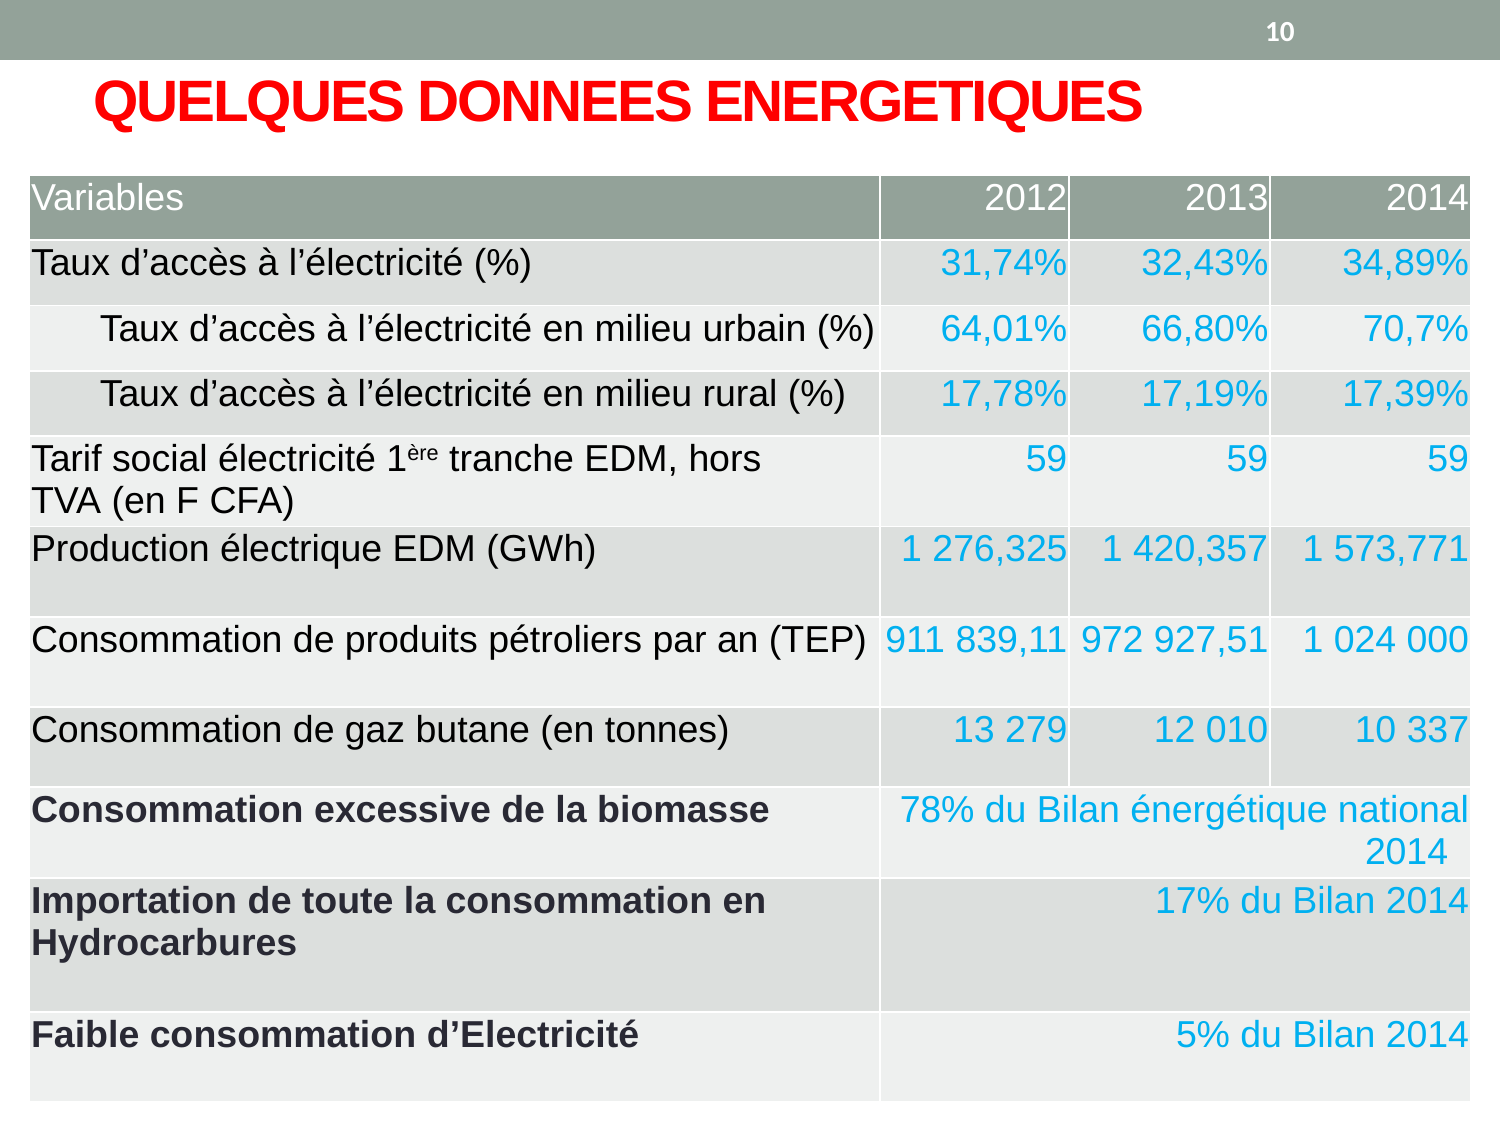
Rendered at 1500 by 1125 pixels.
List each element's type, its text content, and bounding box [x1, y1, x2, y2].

table_cell Taux d’accès à l’électricité en milieu urbain (%) [30, 306, 879, 370]
table_cell 59 [1070, 437, 1269, 526]
table_cell 78% du Bilan énergétique national 2014 [881, 788, 1470, 877]
table_cell 70,7% [1271, 306, 1470, 370]
table_cell 10 337 [1271, 708, 1470, 786]
table_cell 1 573,771 [1271, 527, 1470, 616]
table_cell 34,89% [1271, 241, 1470, 305]
table_cell 1 024 000 [1271, 618, 1470, 706]
table_cell 59 [881, 437, 1068, 526]
table_cell 66,80% [1070, 306, 1269, 370]
table_cell Importation de toute la consommation en Hydrocarbures [30, 879, 879, 1011]
table_cell 59 [1271, 437, 1470, 526]
table_cell Consommation de produits pétroliers par an (TEP) [30, 618, 879, 706]
table_cell 17,19% [1070, 372, 1269, 435]
table_header Variables [30, 176, 879, 239]
table_header 2014 [1271, 176, 1470, 239]
table_header 2012 [881, 176, 1068, 239]
table_cell 911 839,11 [881, 618, 1068, 706]
table_cell 972 927,51 [1070, 618, 1269, 706]
table_header 2013 [1070, 176, 1269, 239]
table_cell Taux d’accès à l’électricité en milieu rural (%) [30, 372, 879, 435]
table_cell 13 279 [881, 708, 1068, 786]
table_cell 17,39% [1271, 372, 1470, 435]
title QUELQUES DONNEES ENERGETIQUES [78, 0, 1429, 174]
table_cell 5% du Bilan 2014 [881, 1013, 1470, 1101]
table_cell 1 420,357 [1070, 527, 1269, 616]
table_cell 31,74% [881, 241, 1068, 305]
table_cell 17,78% [881, 372, 1068, 435]
table_cell Production électrique EDM (GWh) [30, 527, 879, 616]
table_cell 1 276,325 [881, 527, 1068, 616]
table_cell Taux d’accès à l’électricité (%) [30, 241, 879, 305]
table_cell Consommation de gaz butane (en tonnes) [30, 708, 879, 786]
slide_number 10 [1250, 3, 1425, 57]
table_cell 32,43% [1070, 241, 1269, 305]
table_cell 17% du Bilan 2014 [881, 879, 1470, 1011]
table_cell 12 010 [1070, 708, 1269, 786]
table_cell 64,01% [881, 306, 1068, 370]
table_cell Faible consommation d’Electricité [30, 1013, 879, 1101]
table_cell Consommation excessive de la biomasse [30, 788, 879, 877]
table_cell Tarif social électricité 1ère tranche EDM, hors TVA (en F CFA) [30, 437, 879, 526]
